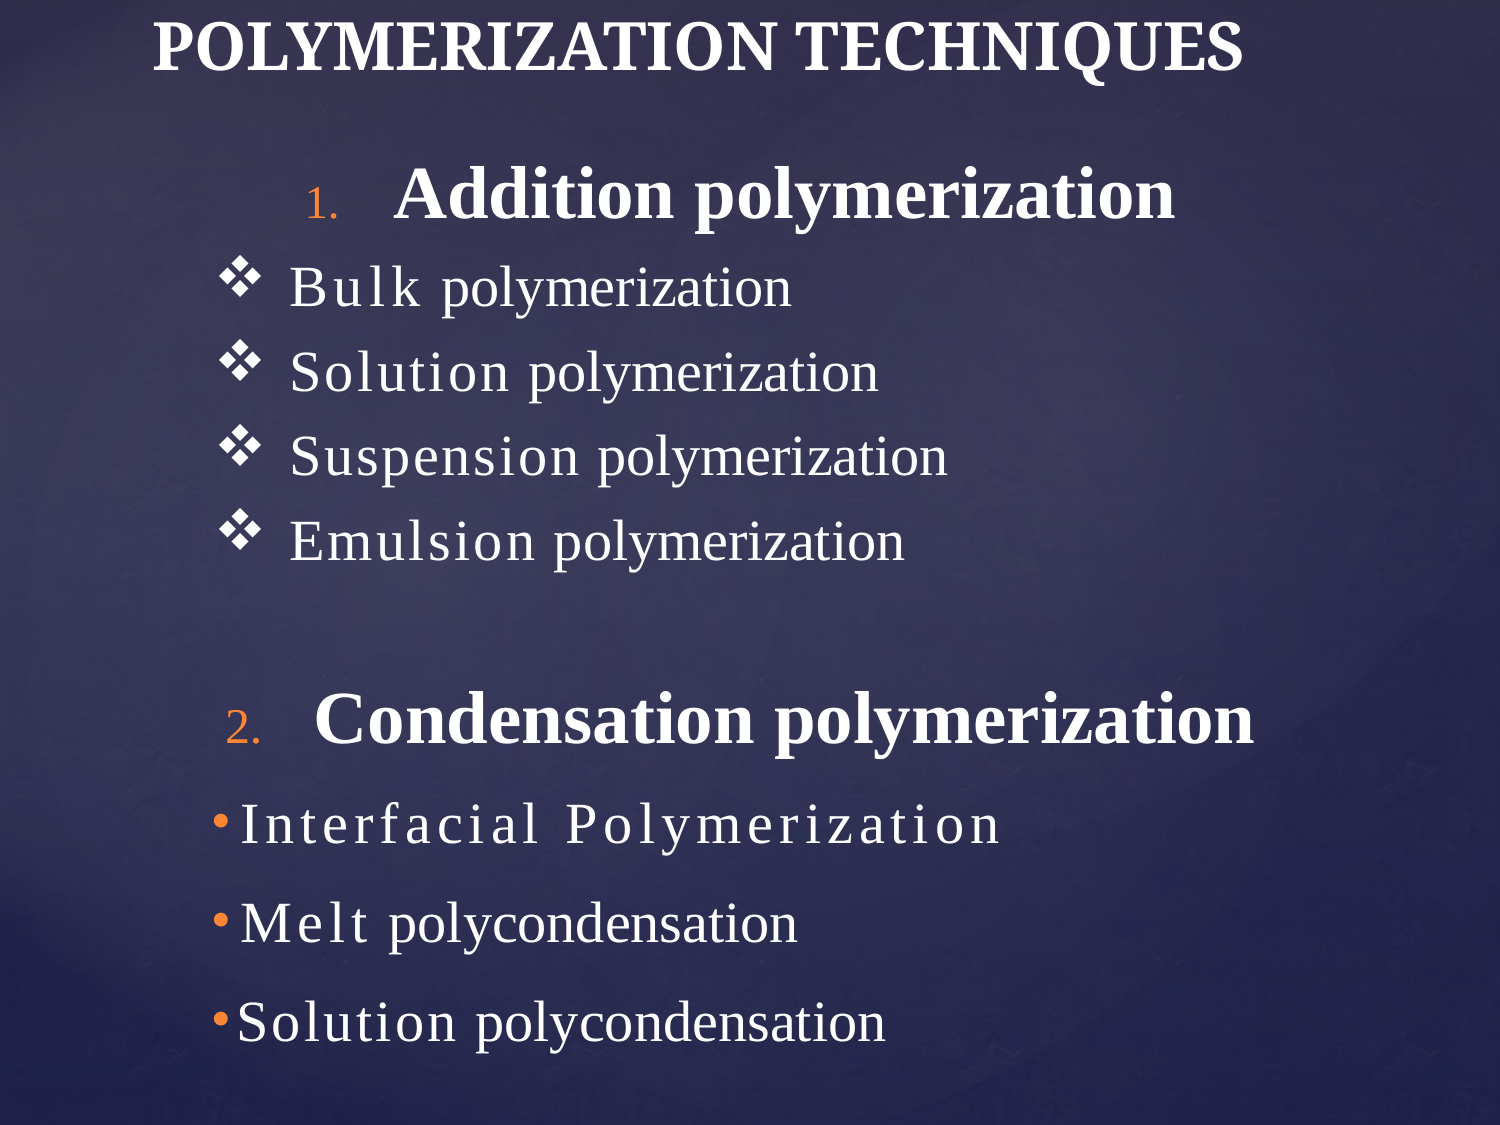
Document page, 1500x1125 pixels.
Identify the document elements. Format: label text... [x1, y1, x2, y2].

text_box 1. Addition polymerization Bulk polymerization Solution polymerization Suspension polymerization Emulsion polymerization 2. Condensation polymerization Interfacial Polymerization Melt polycondensation Solution polycondensation [150, 124, 1327, 1056]
title POLYMERIZATION TECHNIQUES [150, 0, 1289, 85]
